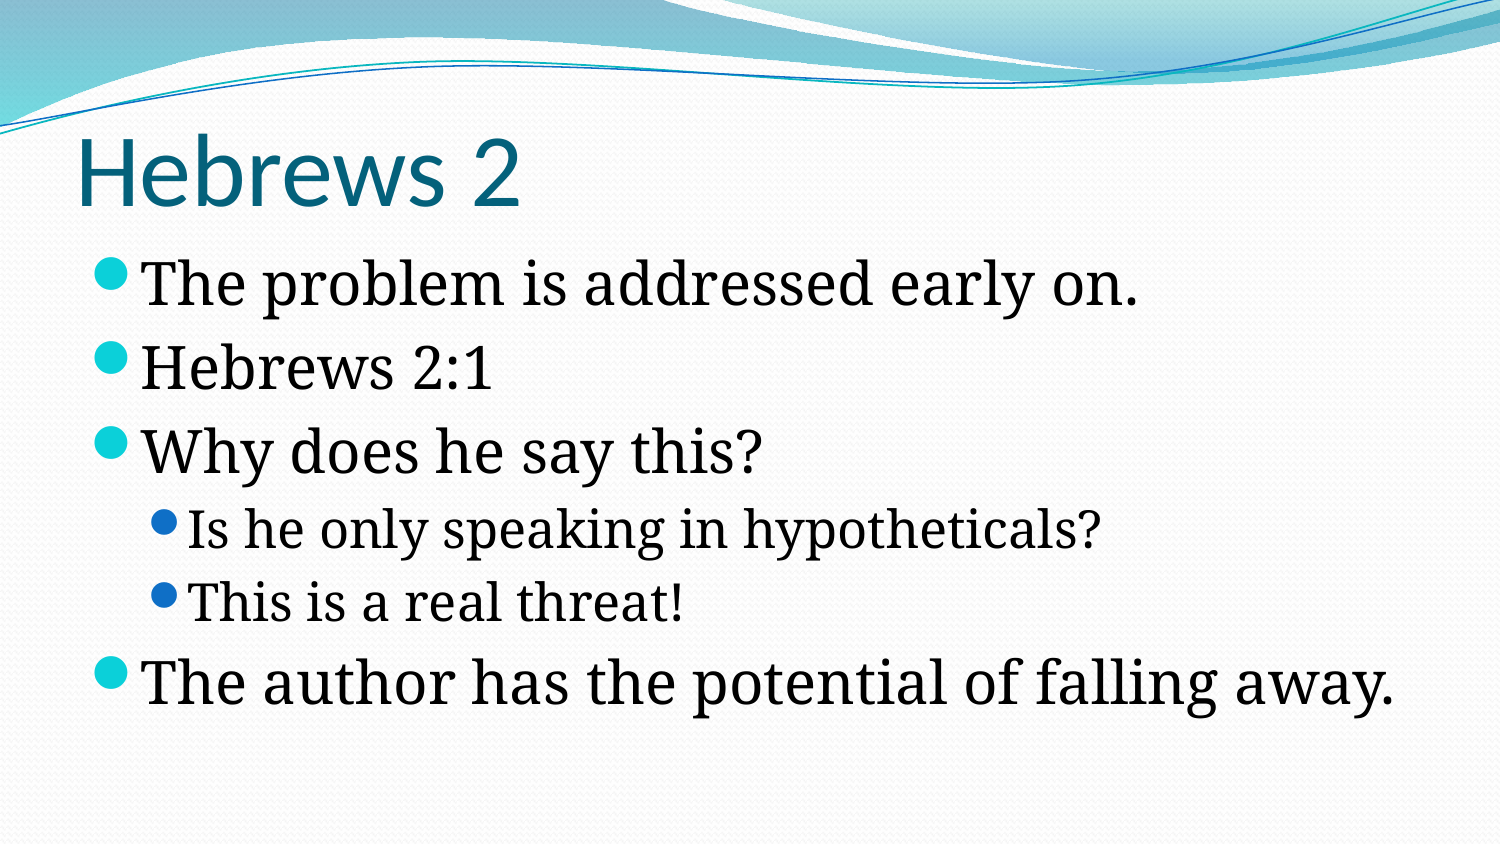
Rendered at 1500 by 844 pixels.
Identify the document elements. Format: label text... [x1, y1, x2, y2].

title Hebrews 2 [75, 86, 1425, 228]
list The problem is addressed early on. Hebrews 2:1 Why does he say this? Is he only speaking in hypotheticals? This is a real threat! The author has the potential of falling away. [75, 238, 1425, 779]
